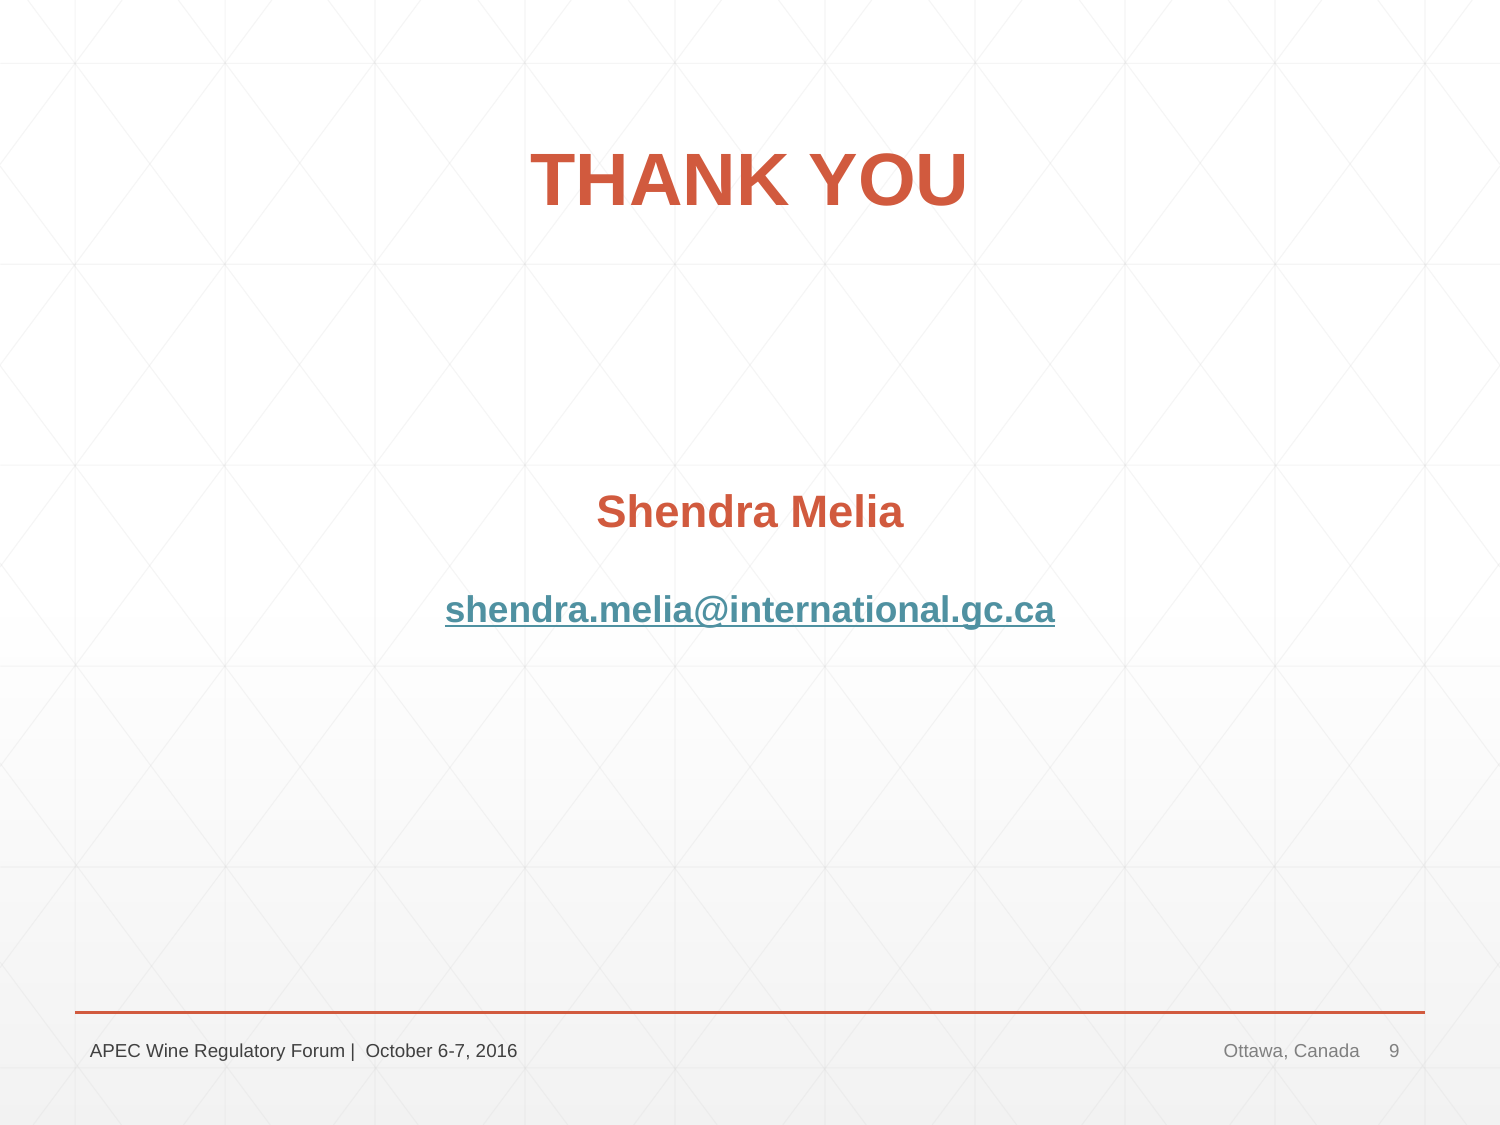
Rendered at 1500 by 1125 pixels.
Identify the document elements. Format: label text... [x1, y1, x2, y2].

footer APEC Wine Regulatory Forum | October 6-7, 2016 [75, 1031, 829, 1069]
slide_number 9 [1375, 1031, 1426, 1069]
slide_number Ottawa, Canada [837, 1031, 1375, 1069]
title THANK YOU Shendra Melia shendra.melia@international.gc.ca [159, 133, 1341, 683]
